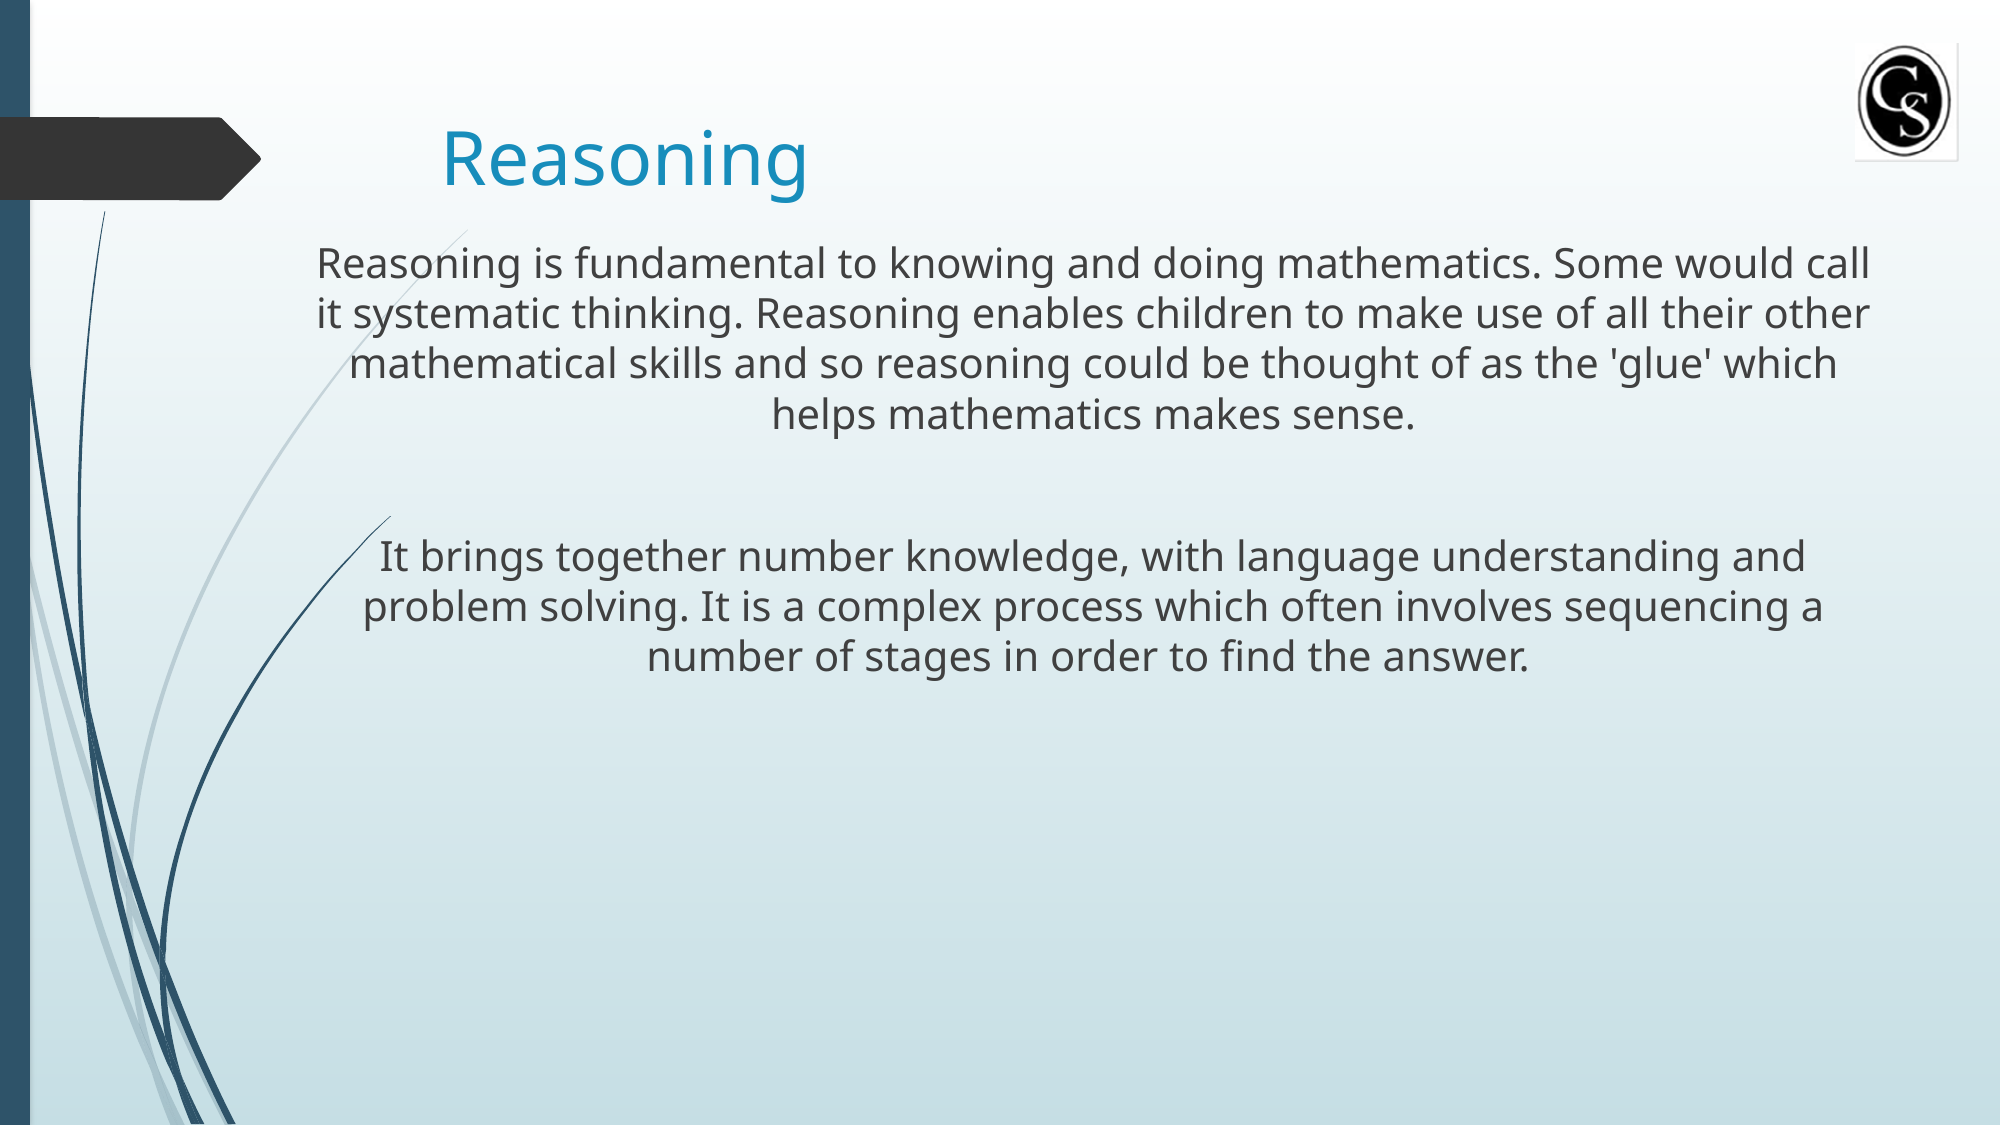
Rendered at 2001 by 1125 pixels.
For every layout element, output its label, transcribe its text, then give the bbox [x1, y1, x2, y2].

title Reasoning [425, 102, 1888, 229]
picture [1855, 42, 1959, 162]
list Reasoning is fundamental to knowing and doing mathematics. Some would call it systematic thinking. Reasoning enables children to make use of all their other mathematical skills and so reasoning could be thought of as the 'glue' which helps mathematics makes sense. It brings together number knowledge, with language understanding and problem solving. It is a complex process which often involves sequencing a number of stages in order to find the answer. [300, 229, 1888, 970]
